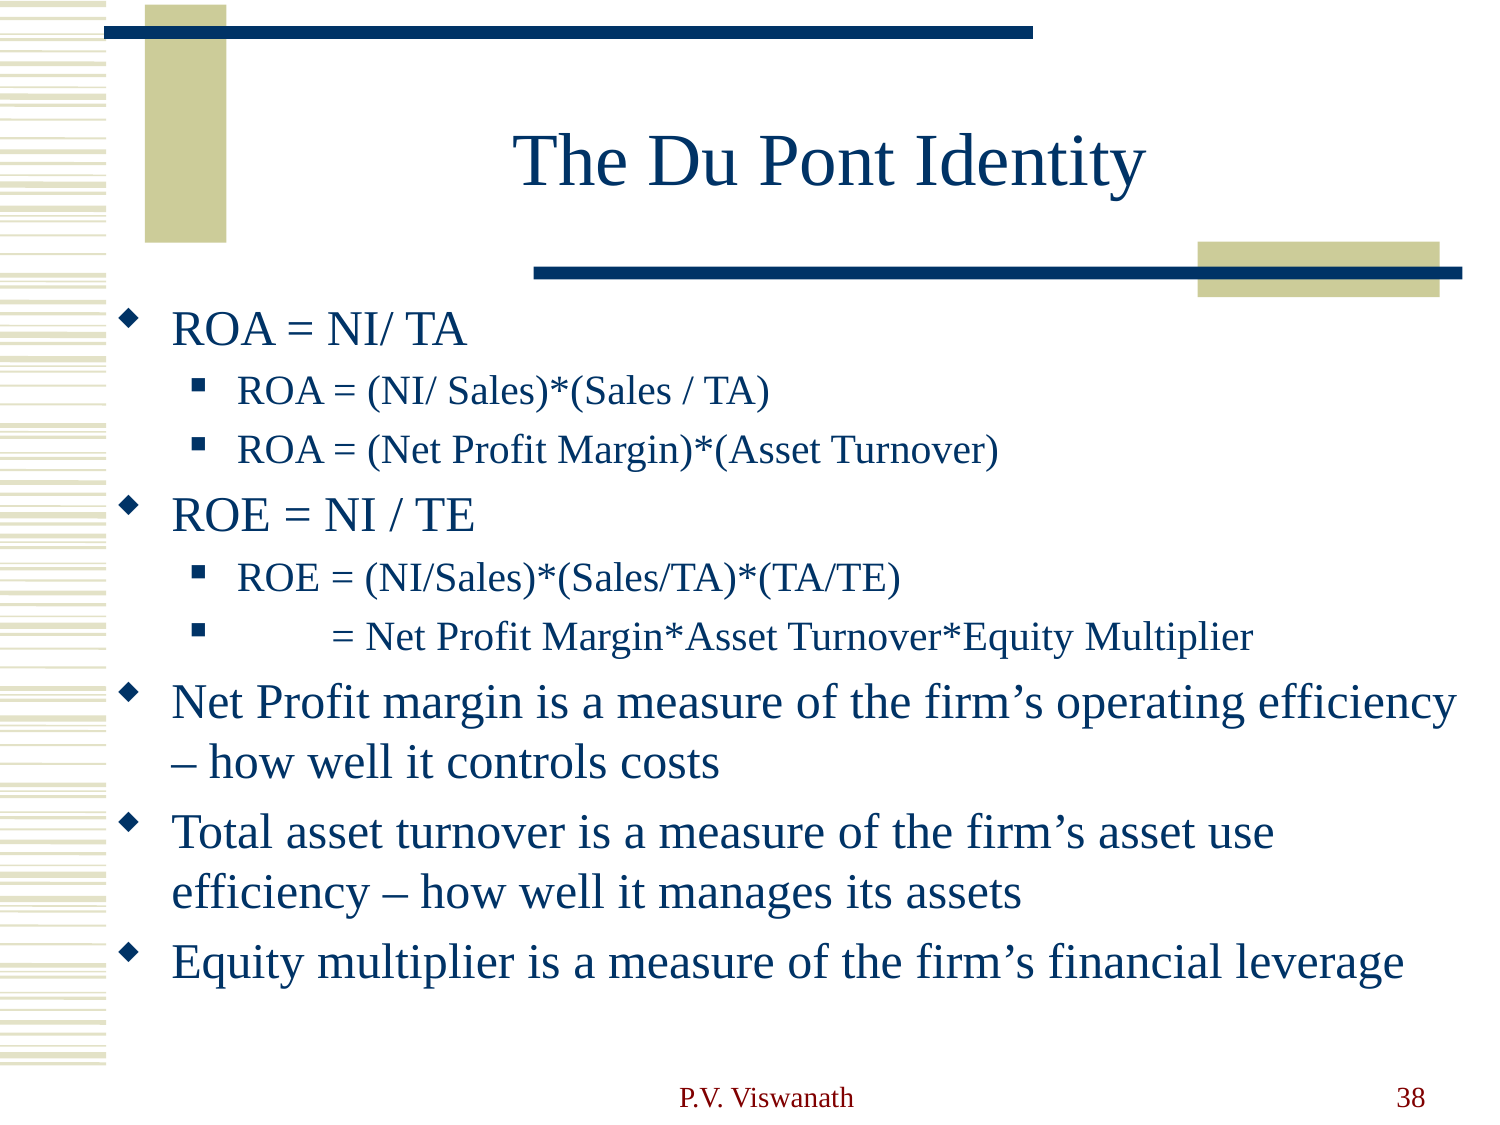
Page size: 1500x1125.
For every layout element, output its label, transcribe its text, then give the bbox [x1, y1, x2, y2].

slide_number 38 [1080, 1045, 1442, 1122]
title The Du Pont Identity [224, 99, 1436, 226]
list ROA = NI/ TA ROA = (NI/ Sales)*(Sales / TA) ROA = (Net Profit Margin)*(Asset Turnover) ROE = NI / TE ROE = (NI/Sales)*(Sales/TA)*(TA/TE) = Net Profit Margin*Asset Turnover*Equity Multiplier Net Profit margin is a measure of the firm’s operating efficiency – how well it controls costs Total asset turnover is a measure of the firm’s asset use efficiency – how well it manages its assets Equity multiplier is a measure of the firm’s financial leverage [99, 287, 1500, 951]
footer P.V. Viswanath [513, 1045, 1021, 1122]
